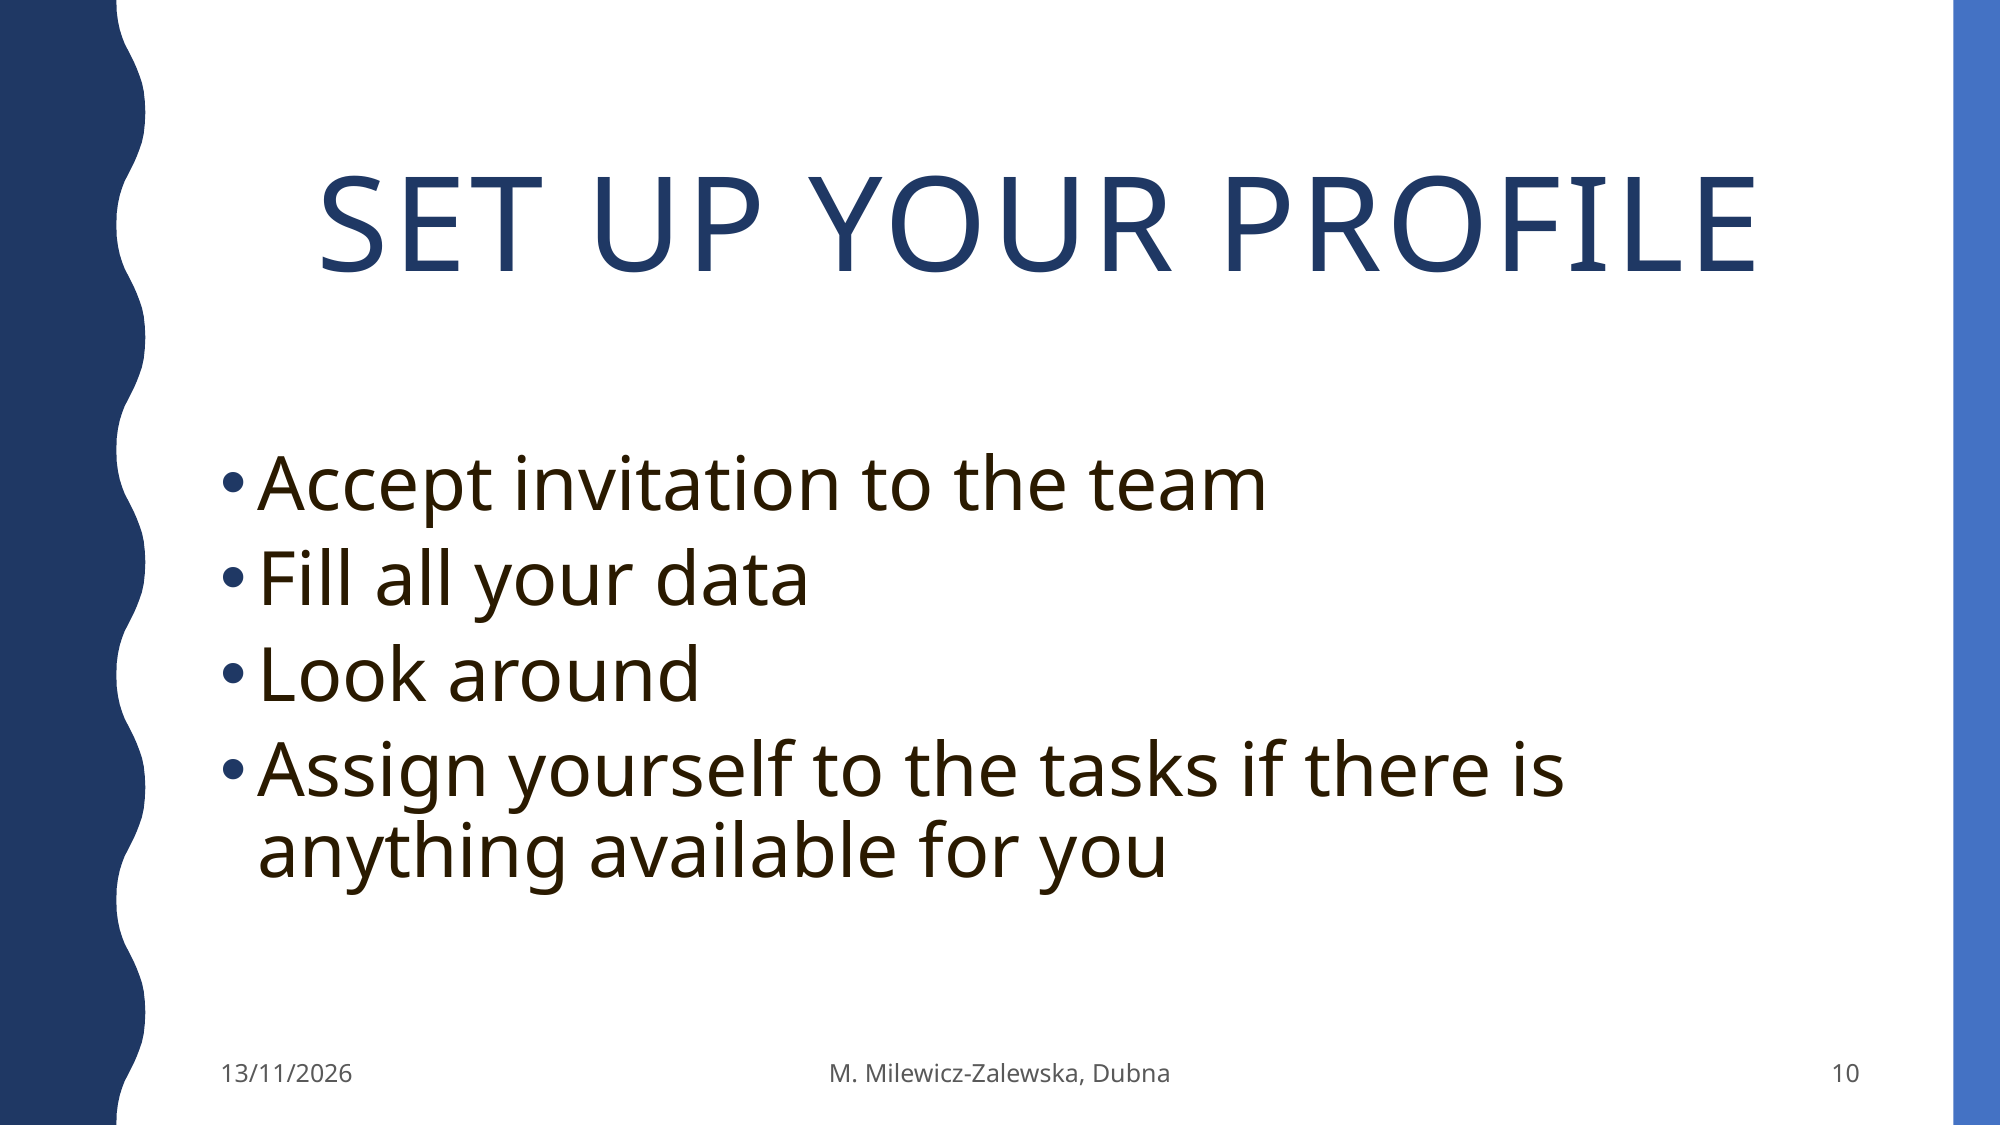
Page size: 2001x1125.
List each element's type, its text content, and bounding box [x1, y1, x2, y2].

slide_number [205, 1045, 588, 1103]
slide_number 10 [1412, 1045, 1875, 1103]
footer M. Milewicz-Zalewska, Dubna [662, 1045, 1338, 1103]
title SET UP YOUR PROFILE [205, 62, 1875, 308]
list Accept invitation to the team Fill all your data Look around Assign yourself to the tasks if there is anything available for you [205, 375, 1875, 965]
